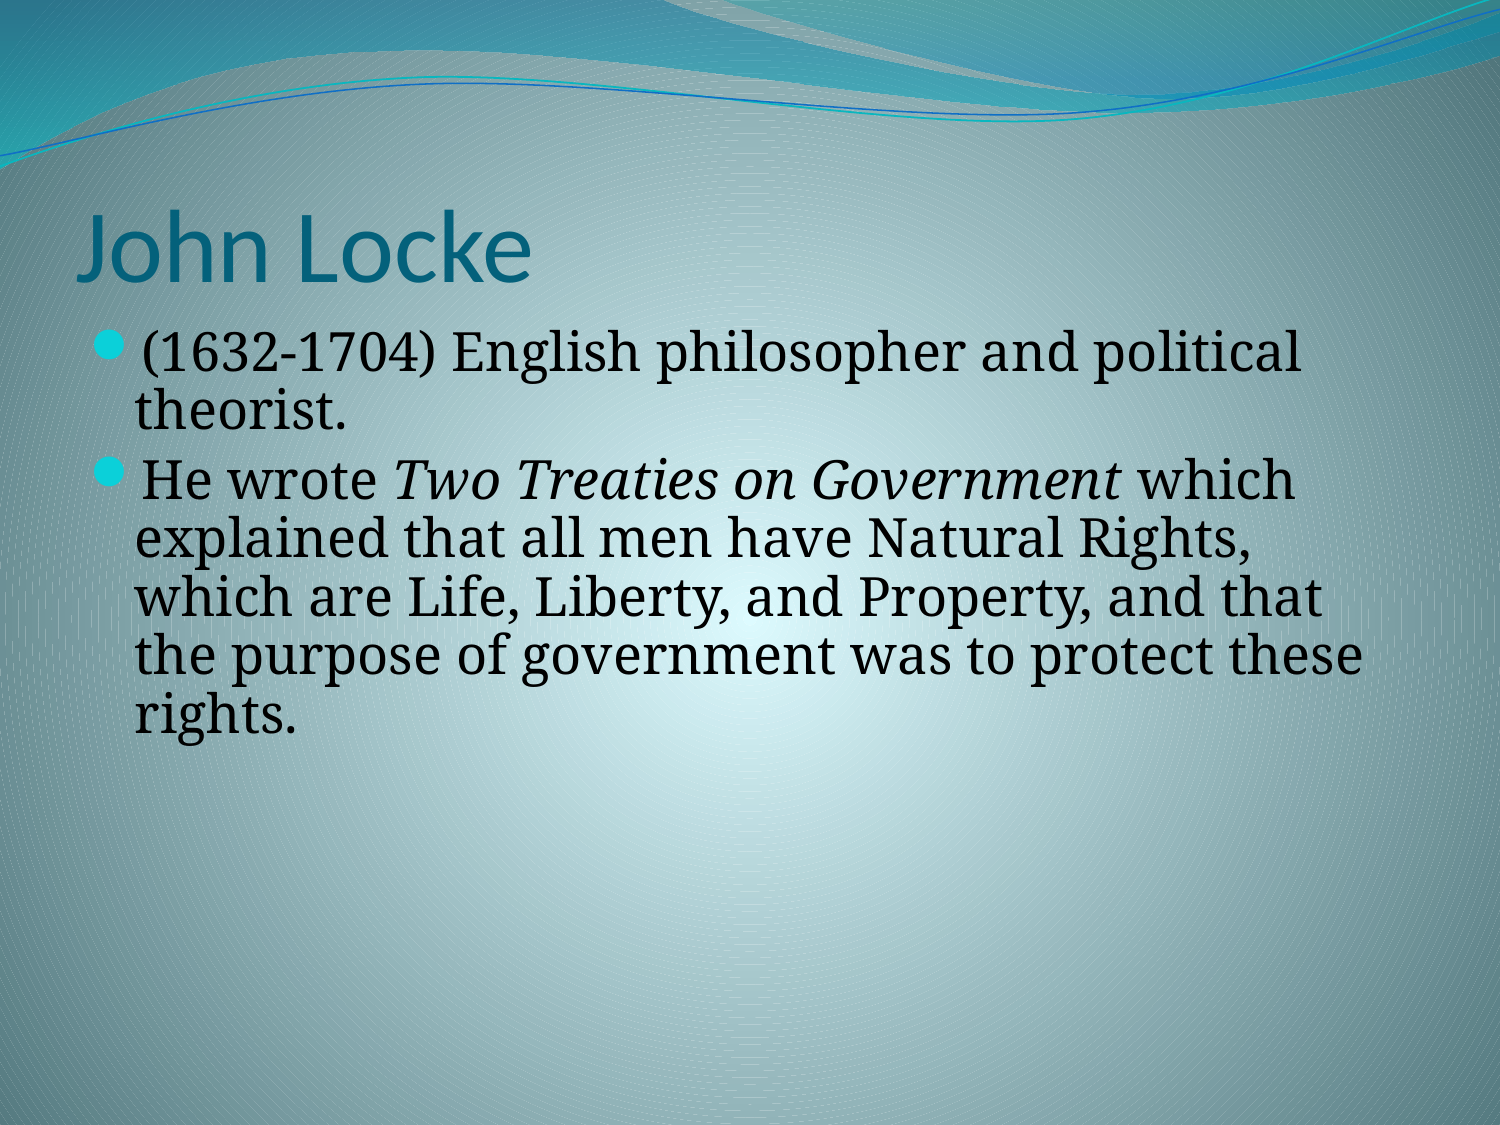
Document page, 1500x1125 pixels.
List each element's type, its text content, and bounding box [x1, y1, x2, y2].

title John Locke [75, 115, 1425, 303]
list (1632-1704) English philosopher and political theorist. He wrote Two Treaties on Government which explained that all men have Natural Rights, which are Life, Liberty, and Property, and that the purpose of government was to protect these rights. [75, 317, 1425, 1038]
